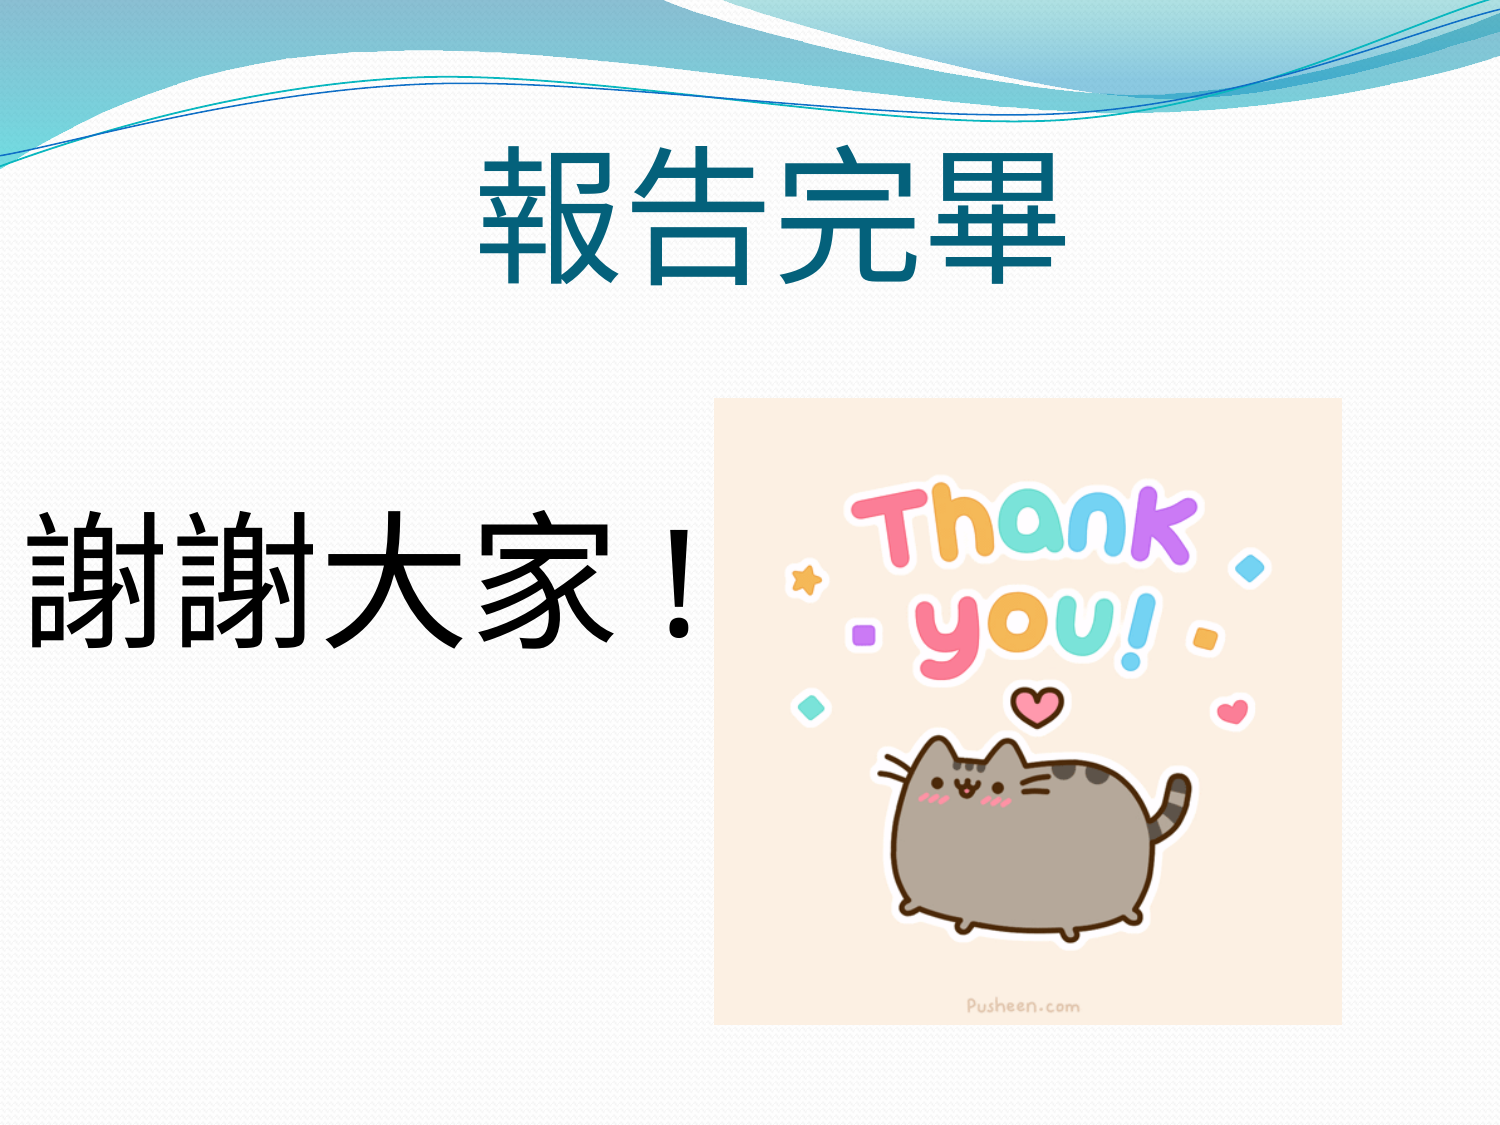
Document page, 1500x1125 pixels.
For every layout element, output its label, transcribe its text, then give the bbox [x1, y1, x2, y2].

text_box 謝謝大家! [4, 480, 707, 676]
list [714, 398, 1342, 1025]
title 報告完畢 [75, 115, 1425, 303]
